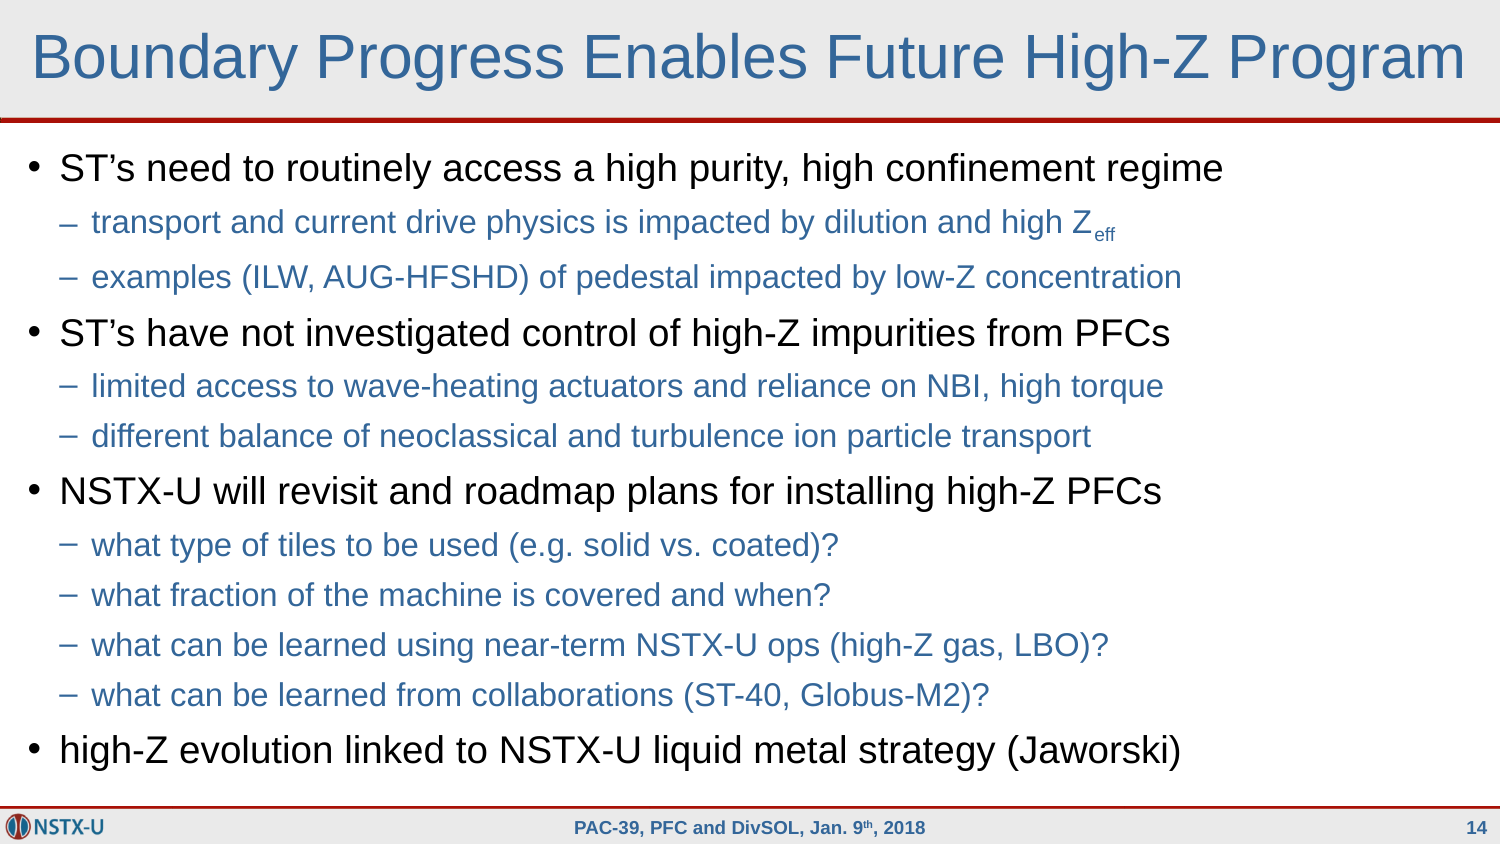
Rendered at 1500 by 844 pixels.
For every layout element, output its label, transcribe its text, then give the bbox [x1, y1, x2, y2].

list ST’s need to routinely access a high purity, high confinement regime transport and current drive physics is impacted by dilution and high Zeff examples (ILW, AUG-HFSHD) of pedestal impacted by low-Z concentration ST’s have not investigated control of high-Z impurities from PFCs limited access to wave-heating actuators and reliance on NBI, high torque different balance of neoclassical and turbulence ion particle transport NSTX-U will revisit and roadmap plans for installing high-Z PFCs what type of tiles to be used (e.g. solid vs. coated)? what fraction of the machine is covered and when? what can be learned using near-term NSTX-U ops (high-Z gas, LBO)? what can be learned from collaborations (ST-40, Globus-M2)? high-Z evolution linked to NSTX-U liquid metal strategy (Jaworski) [12, 131, 1488, 797]
picture [0, 119, 1500, 123]
picture [0, 806, 1500, 844]
title Boundary Progress Enables Future High-Z Program [0, 0, 1500, 119]
